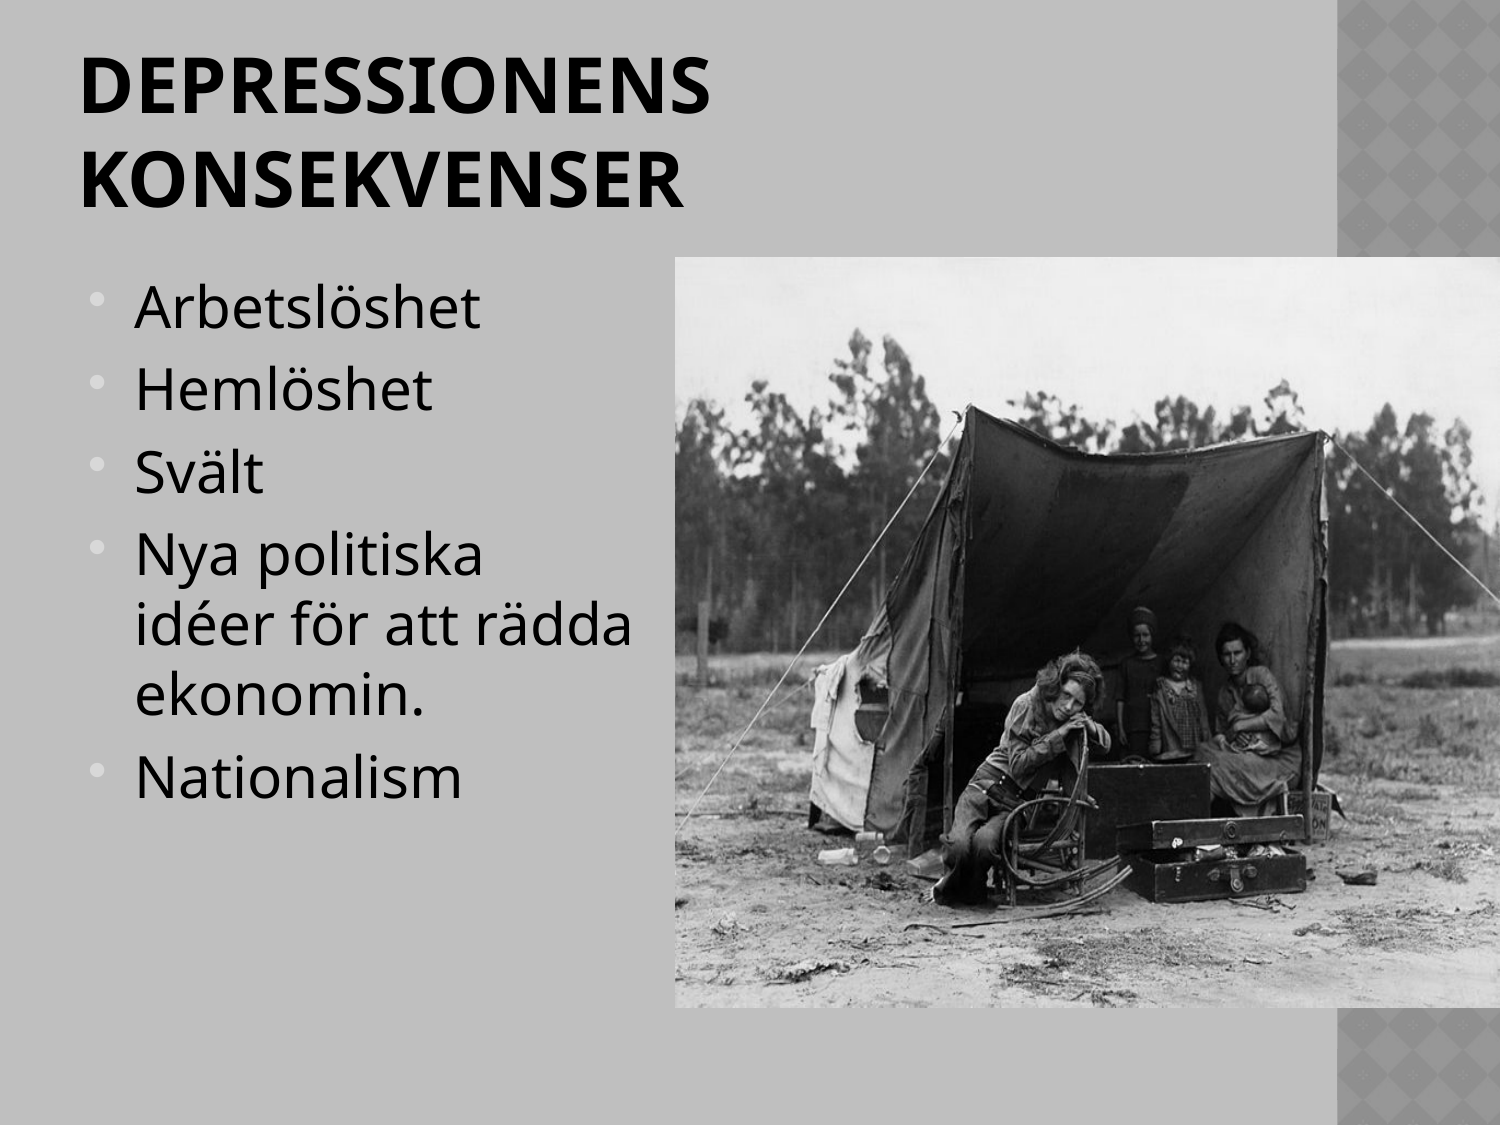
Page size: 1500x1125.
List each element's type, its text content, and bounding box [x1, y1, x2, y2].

picture [674, 257, 1500, 1009]
title Depressionens konsekvenser [70, 35, 1259, 223]
list Arbetslöshet Hemlöshet Svält Nya politiska idéer för att rädda ekonomin. Nationalism [74, 262, 653, 1006]
